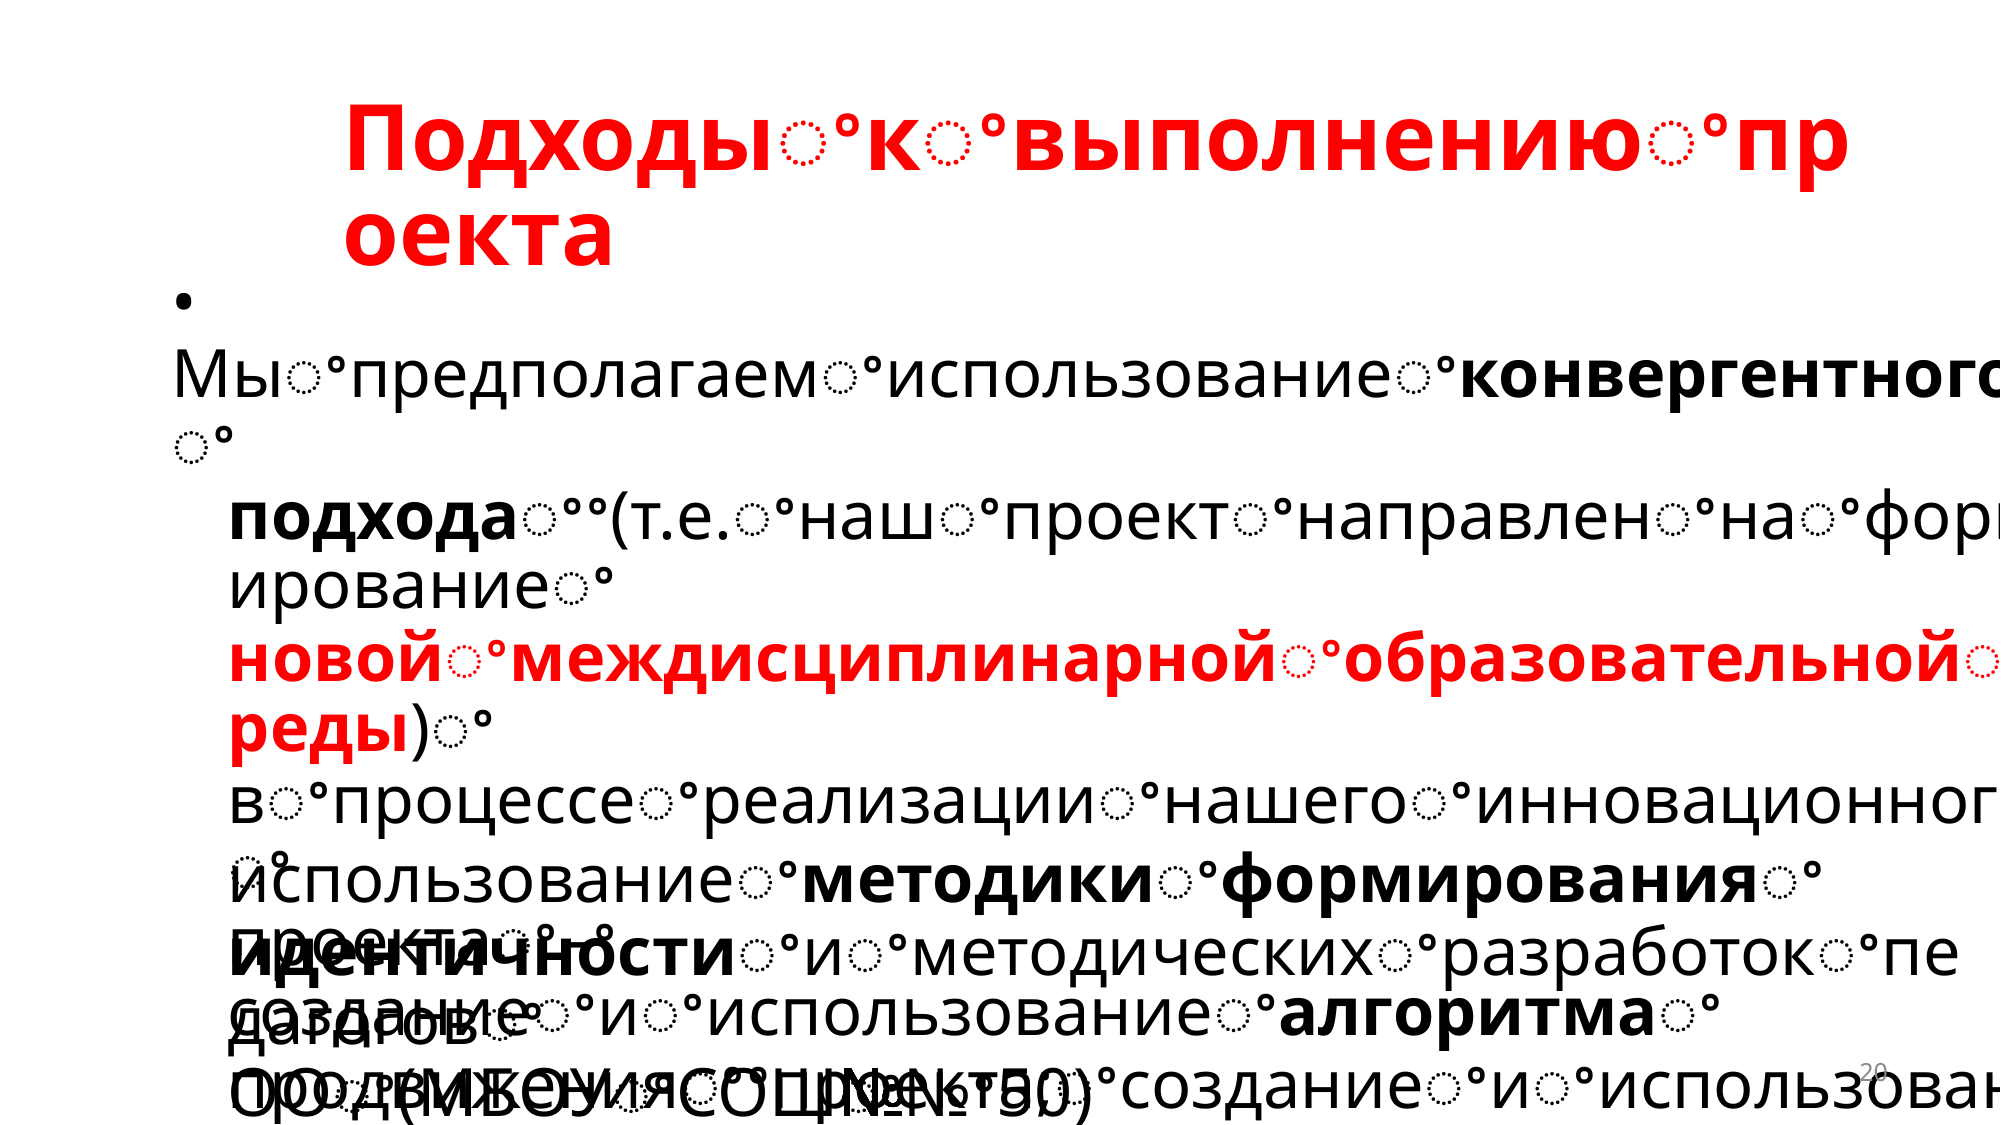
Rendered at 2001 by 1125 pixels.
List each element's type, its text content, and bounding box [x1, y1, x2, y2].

text_box • Мыꢀпредполагаемꢀиспользованиеꢀконвергентногоꢀ подходаꢀꢀ(т.е.ꢀнашꢀпроектꢀнаправленꢀнаꢀформированиеꢀ новойꢀмеждисциплинарнойꢀобразовательнойꢀсреды)ꢀ вꢀпроцессеꢀреализацииꢀнашегоꢀинновационногоꢀ проектаꢀ–ꢀсозданиеꢀиꢀиспользованиеꢀалгоритмаꢀ продвиженияꢀꢀпроекта;ꢀсозданиеꢀиꢀиспользованиеꢀ системыꢀпроведенияꢀзанятияꢀсꢀродителями,ꢀ педагогамиꢀиꢀобучающимися;ꢀсозданиеꢀиꢀ [171, 269, 2000, 1125]
text_box Подходыꢀкꢀвыполнениюꢀпроекта [342, 92, 1863, 269]
text_box использованиеꢀметодикиꢀформированияꢀ идентичностиꢀиꢀметодическихꢀразработокꢀпедагоговꢀ ООꢀ(МБОУꢀСОШꢀ№ꢀ50) [227, 846, 1984, 1125]
text_box 20 [1859, 1060, 1923, 1087]
text_box [0, 0, 2000, 1125]
